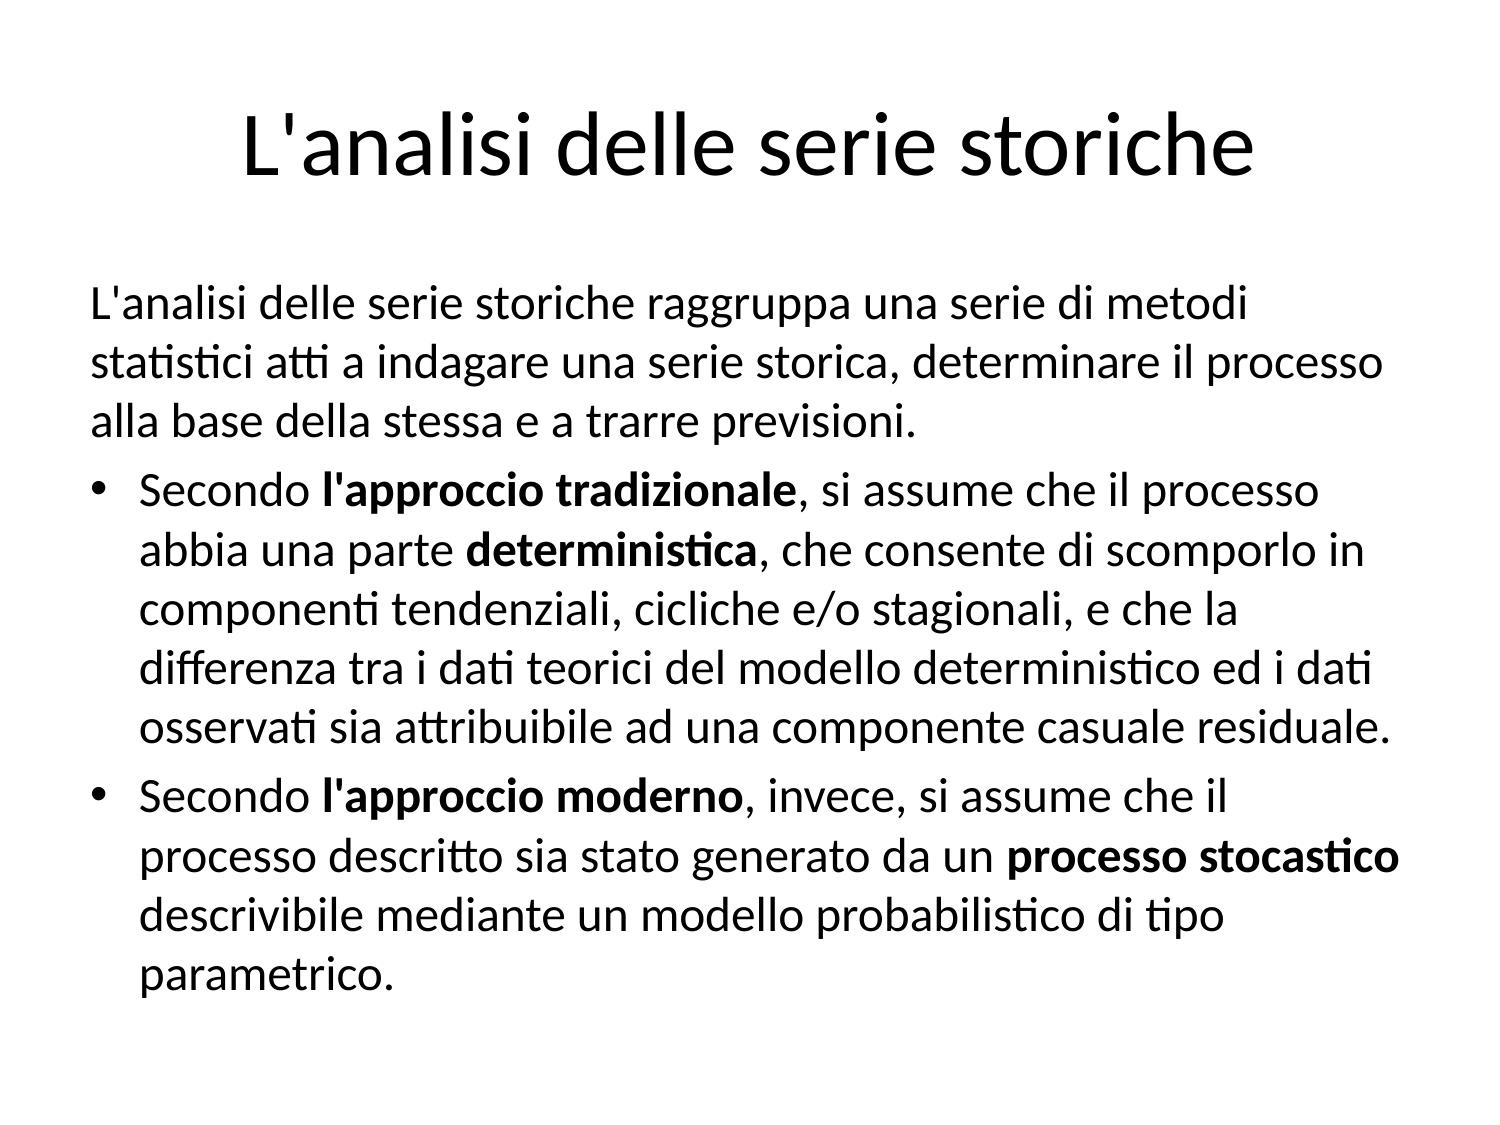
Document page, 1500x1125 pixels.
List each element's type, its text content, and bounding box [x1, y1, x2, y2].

title L'analisi delle serie storiche [75, 45, 1425, 233]
list L'analisi delle serie storiche raggruppa una serie di metodi statistici atti a indagare una serie storica, determinare il processo alla base della stessa e a trarre previsioni. Secondo l'approccio tradizionale, si assume che il processo abbia una parte deterministica, che consente di scomporlo in componenti tendenziali, cicliche e/o stagionali, e che la differenza tra i dati teorici del modello deterministico ed i dati osservati sia attribuibile ad una componente casuale residuale. Secondo l'approccio moderno, invece, si assume che il processo descritto sia stato generato da un processo stocastico descrivibile mediante un modello probabilistico di tipo parametrico. [75, 262, 1425, 1071]
